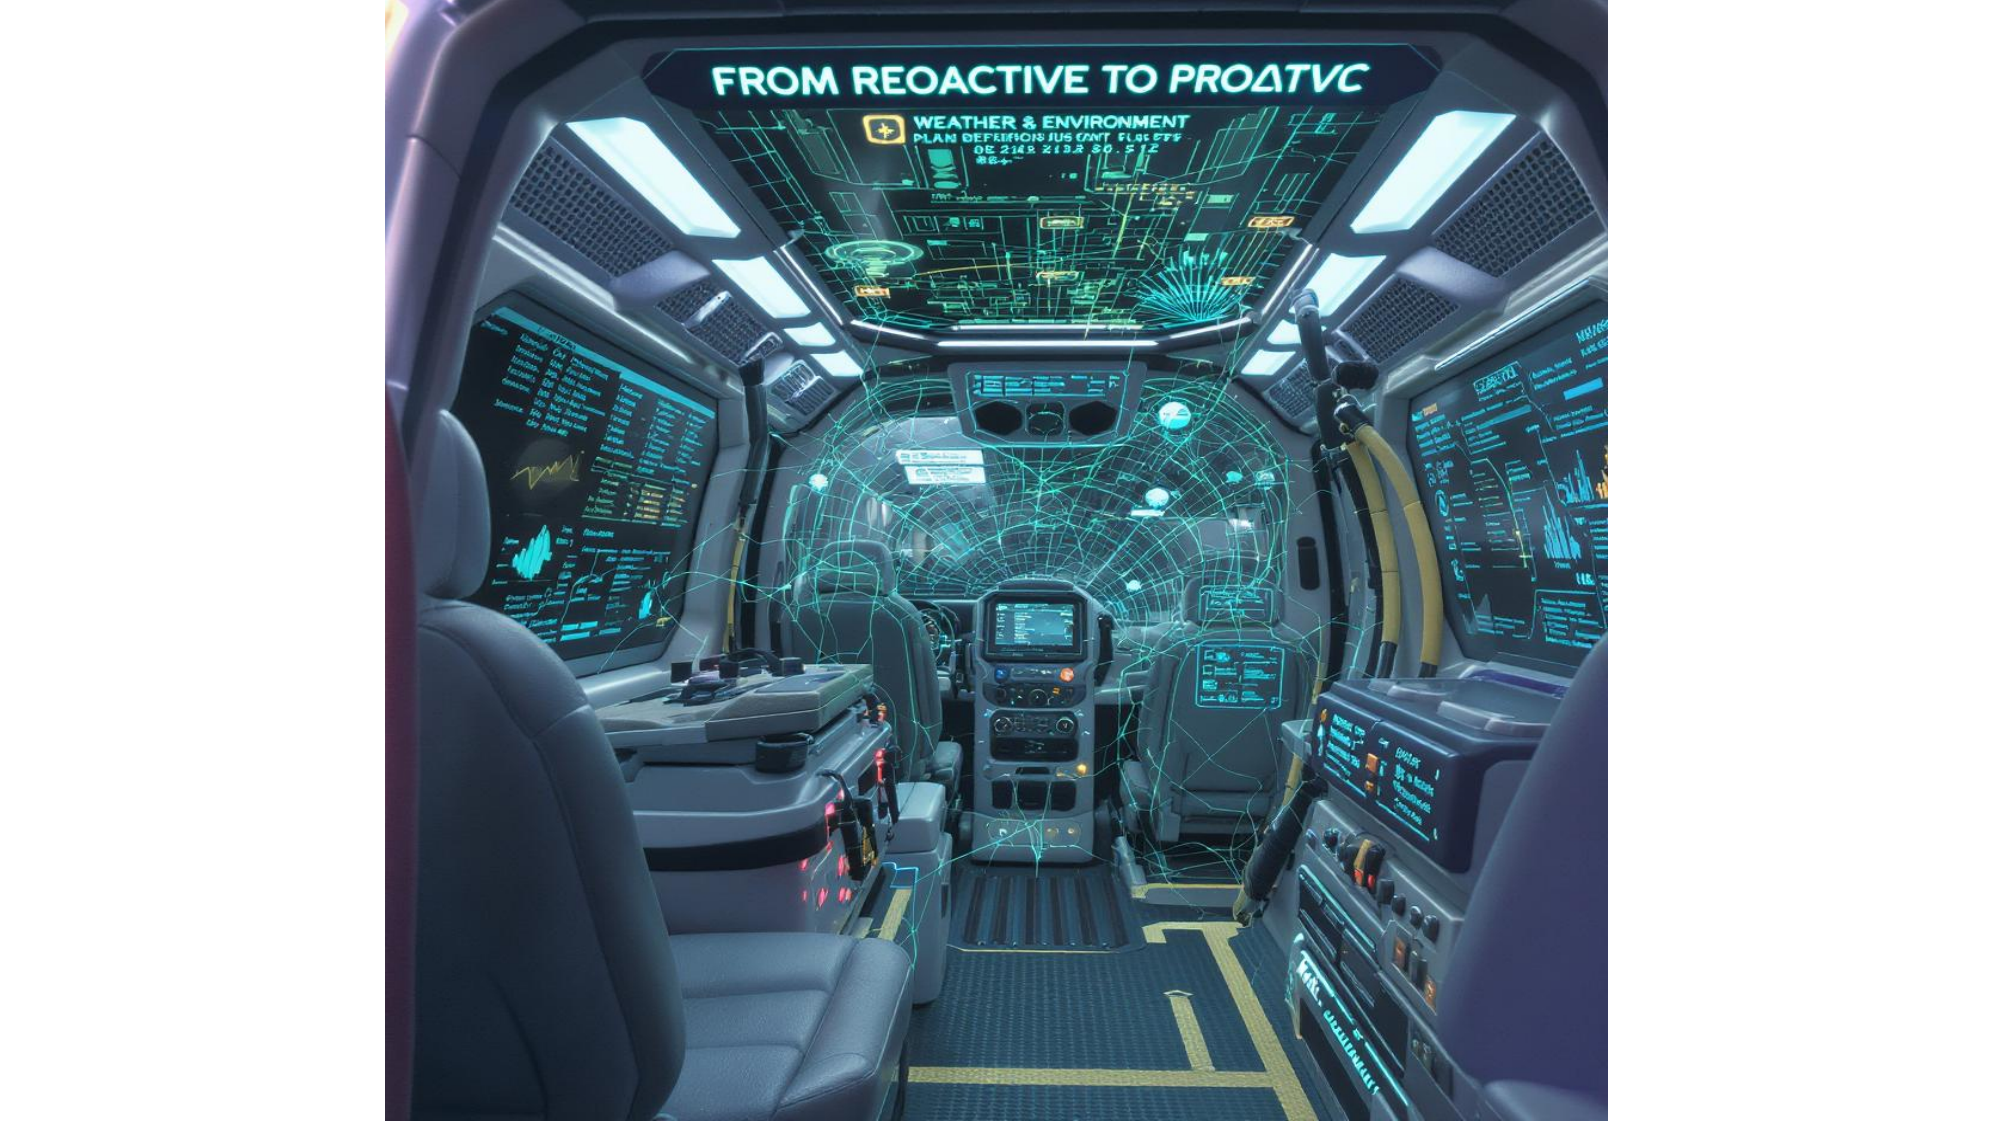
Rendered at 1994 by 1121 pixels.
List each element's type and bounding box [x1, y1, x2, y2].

picture [385, 0, 1608, 1121]
